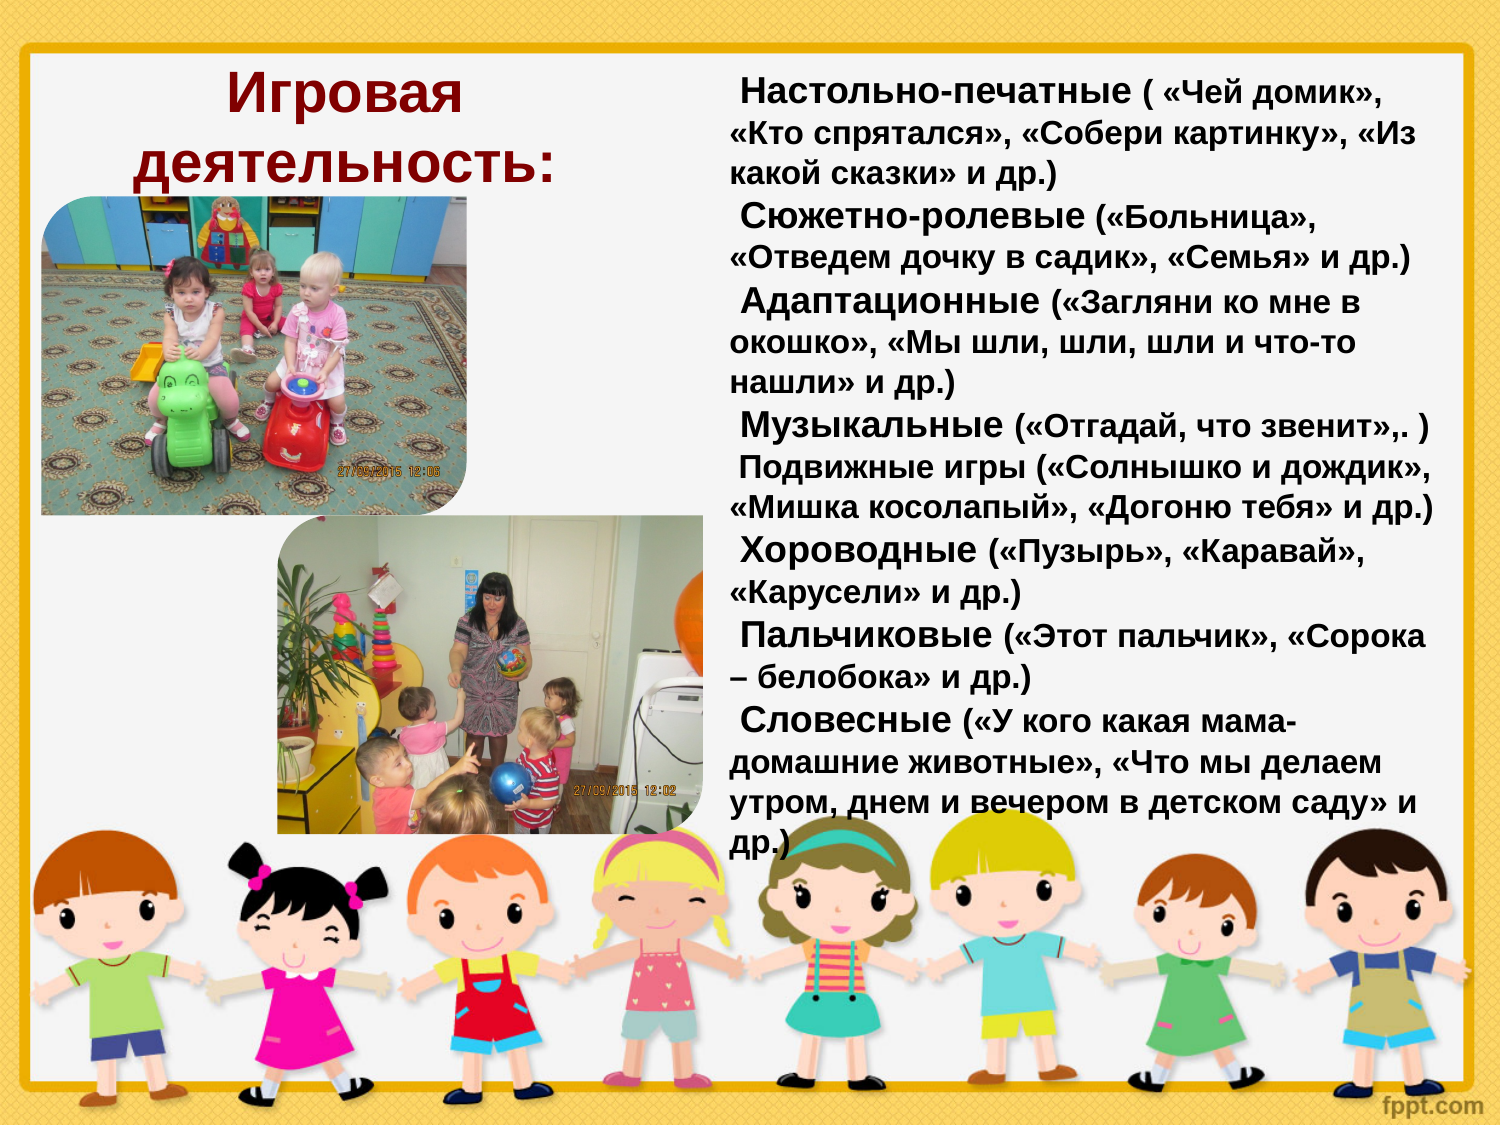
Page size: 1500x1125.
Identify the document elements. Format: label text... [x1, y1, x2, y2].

text_box Игровая деятельность: [46, 46, 645, 202]
picture [0, 0, 1500, 1125]
text_box Настольно-печатные ( «Чей домик», «Кто спрятался», «Собери картинку», «Из какой сказки» и др.) Сюжетно-ролевые («Больница», «Отведем дочку в садик», «Семья» и др.) Адаптационные («Загляни ко мне в окошко», «Мы шли, шли, шли и что-то нашли» и др.) Музыкальные («Отгадай, что звенит»,. ) Подвижные игры («Солнышко и дождик», «Мишка косолапый», «Догоню тебя» и др.) Хороводные («Пузырь», «Каравай», «Карусели» и др.) Пальчиковые («Этот пальчик», «Сорока – белобока» и др.) Словесные («У кого какая мама-домашние животные», «Что мы делаем утром, днем и вечером в детском саду» и др.) [714, 58, 1453, 868]
